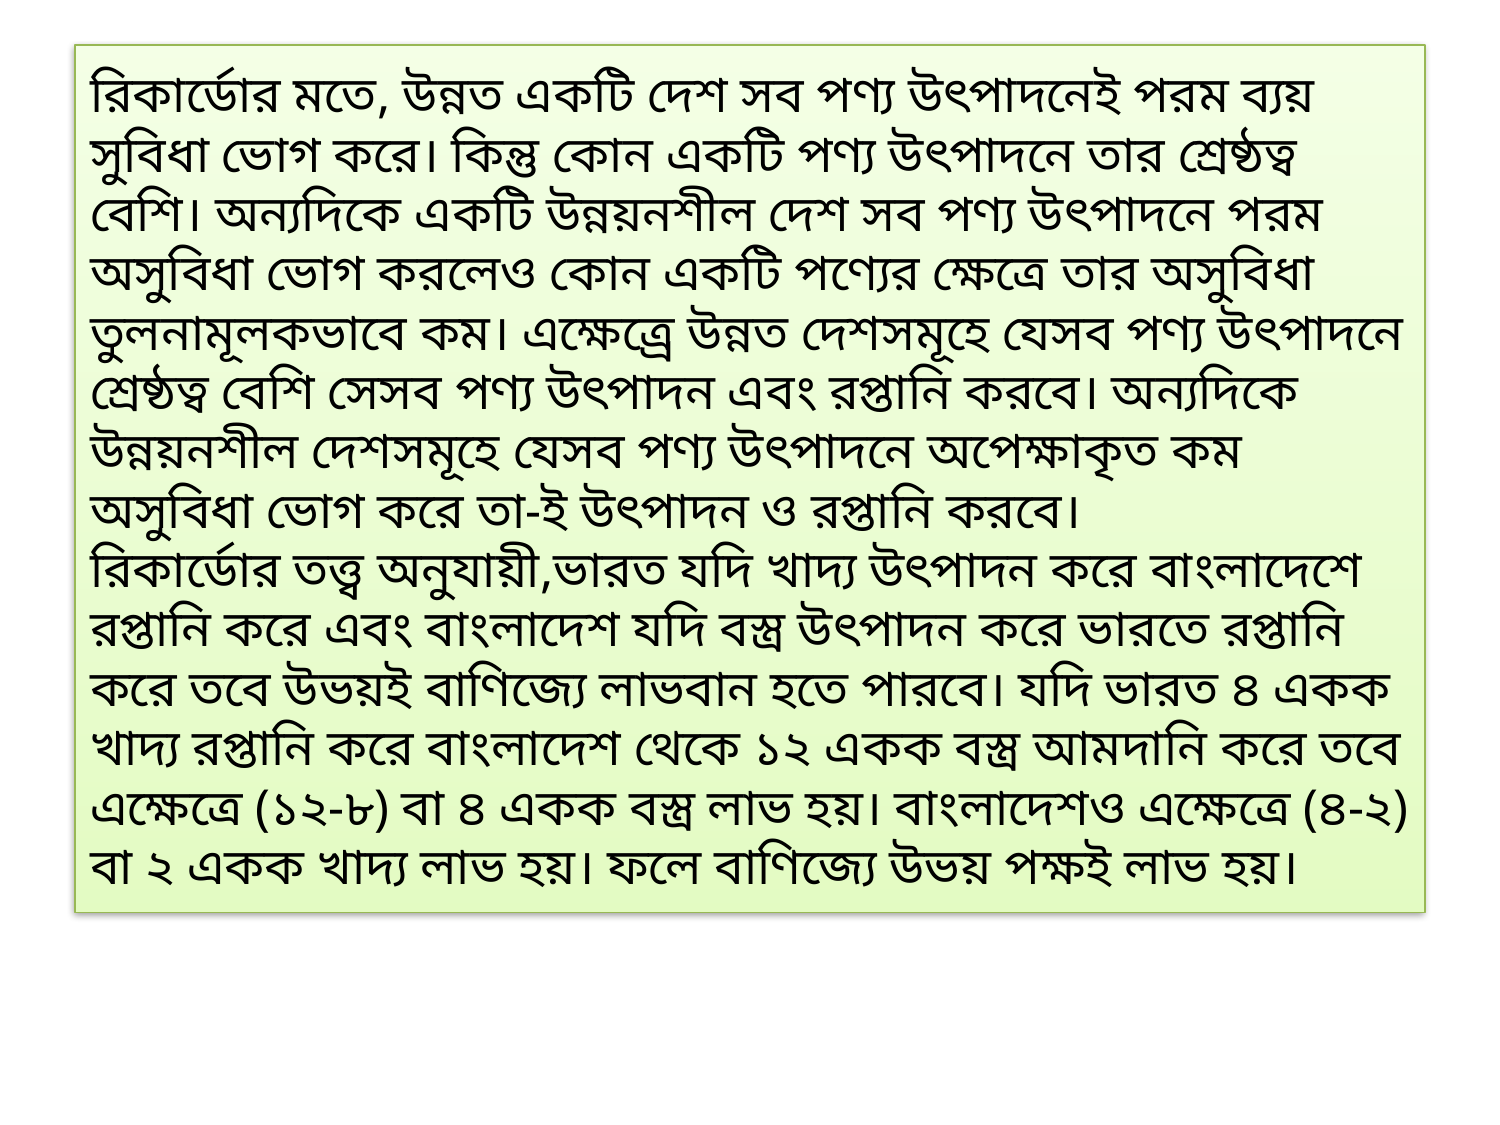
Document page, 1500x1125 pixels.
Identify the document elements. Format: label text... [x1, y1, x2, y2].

title রিকার্ডোর মতে, উন্নত একটি দেশ সব পণ্য উৎপাদনেই পরম ব্যয় সুবিধা ভোগ করে। কিন্তু কোন একটি পণ্য উৎপাদনে তার শ্রেষ্ঠত্ব বেশি। অন্যদিকে একটি উন্নয়নশীল দেশ সব পণ্য উৎপাদনে পরম অসুবিধা ভোগ করলেও কোন একটি পণ্যের ক্ষেত্রে তার অসুবিধা তুলনামূলকভাবে কম। এক্ষেত্র্রে উন্নত দেশসমূহে যেসব পণ্য উৎপাদনে শ্রেষ্ঠত্ব বেশি সেসব পণ্য উৎপাদন এবং রপ্তানি করবে। অন্যদিকে উন্নয়নশীল দেশসমূহে যেসব পণ্য উৎপাদনে অপেক্ষাকৃত কম অসুবিধা ভোগ করে তা-ই উৎপাদন ও রপ্তানি করবে। রিকার্ডোর তত্ত্ব অনুযায়ী,ভারত যদি খাদ্য উৎপাদন করে বাংলাদেশে রপ্তানি করে এবং বাংলাদেশ যদি বস্ত্র উৎপাদন করে ভারতে রপ্তানি করে তবে উভয়ই বাণিজ্যে লাভবান হতে পারবে। যদি ভারত ৪ একক খাদ্য রপ্তানি করে বাংলাদেশ থেকে ১২ একক বস্ত্র আমদানি করে তবে এক্ষেত্রে (১২-৮) বা ৪ একক বস্ত্র লাভ হয়। বাংলাদেশও এক্ষেত্রে (৪-২) বা ২ একক খাদ্য লাভ হয়। ফলে বাণিজ্যে উভয় পক্ষই লাভ হয়। [74, 44, 1426, 913]
